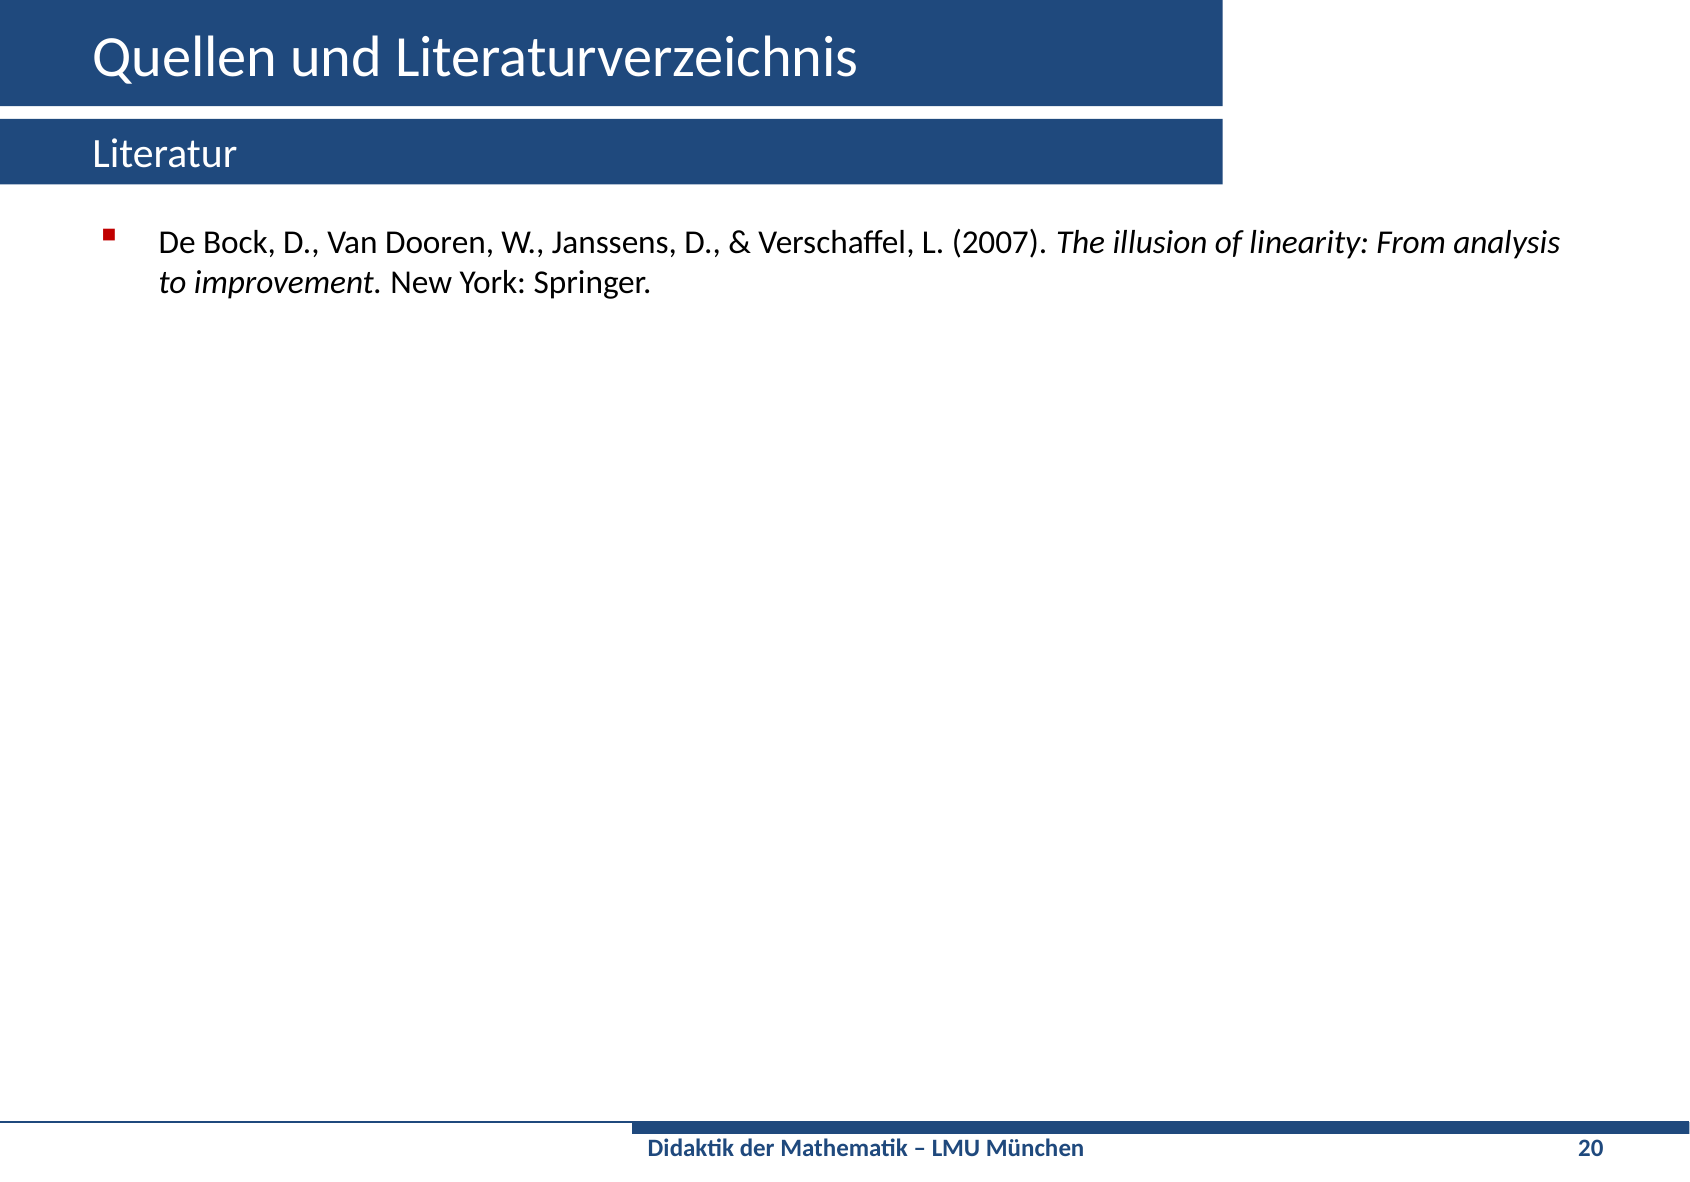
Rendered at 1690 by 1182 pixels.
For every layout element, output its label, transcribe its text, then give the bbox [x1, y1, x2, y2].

title Quellen und Literaturverzeichnis [76, 0, 1211, 107]
list Literatur [76, 117, 1211, 185]
list De Bock, D., Van Dooren, W., Janssens, D., & Verschaffel, L. (2007). The illusion of linearity: From analysis to improvement. New York: Springer. [84, 212, 1605, 1056]
